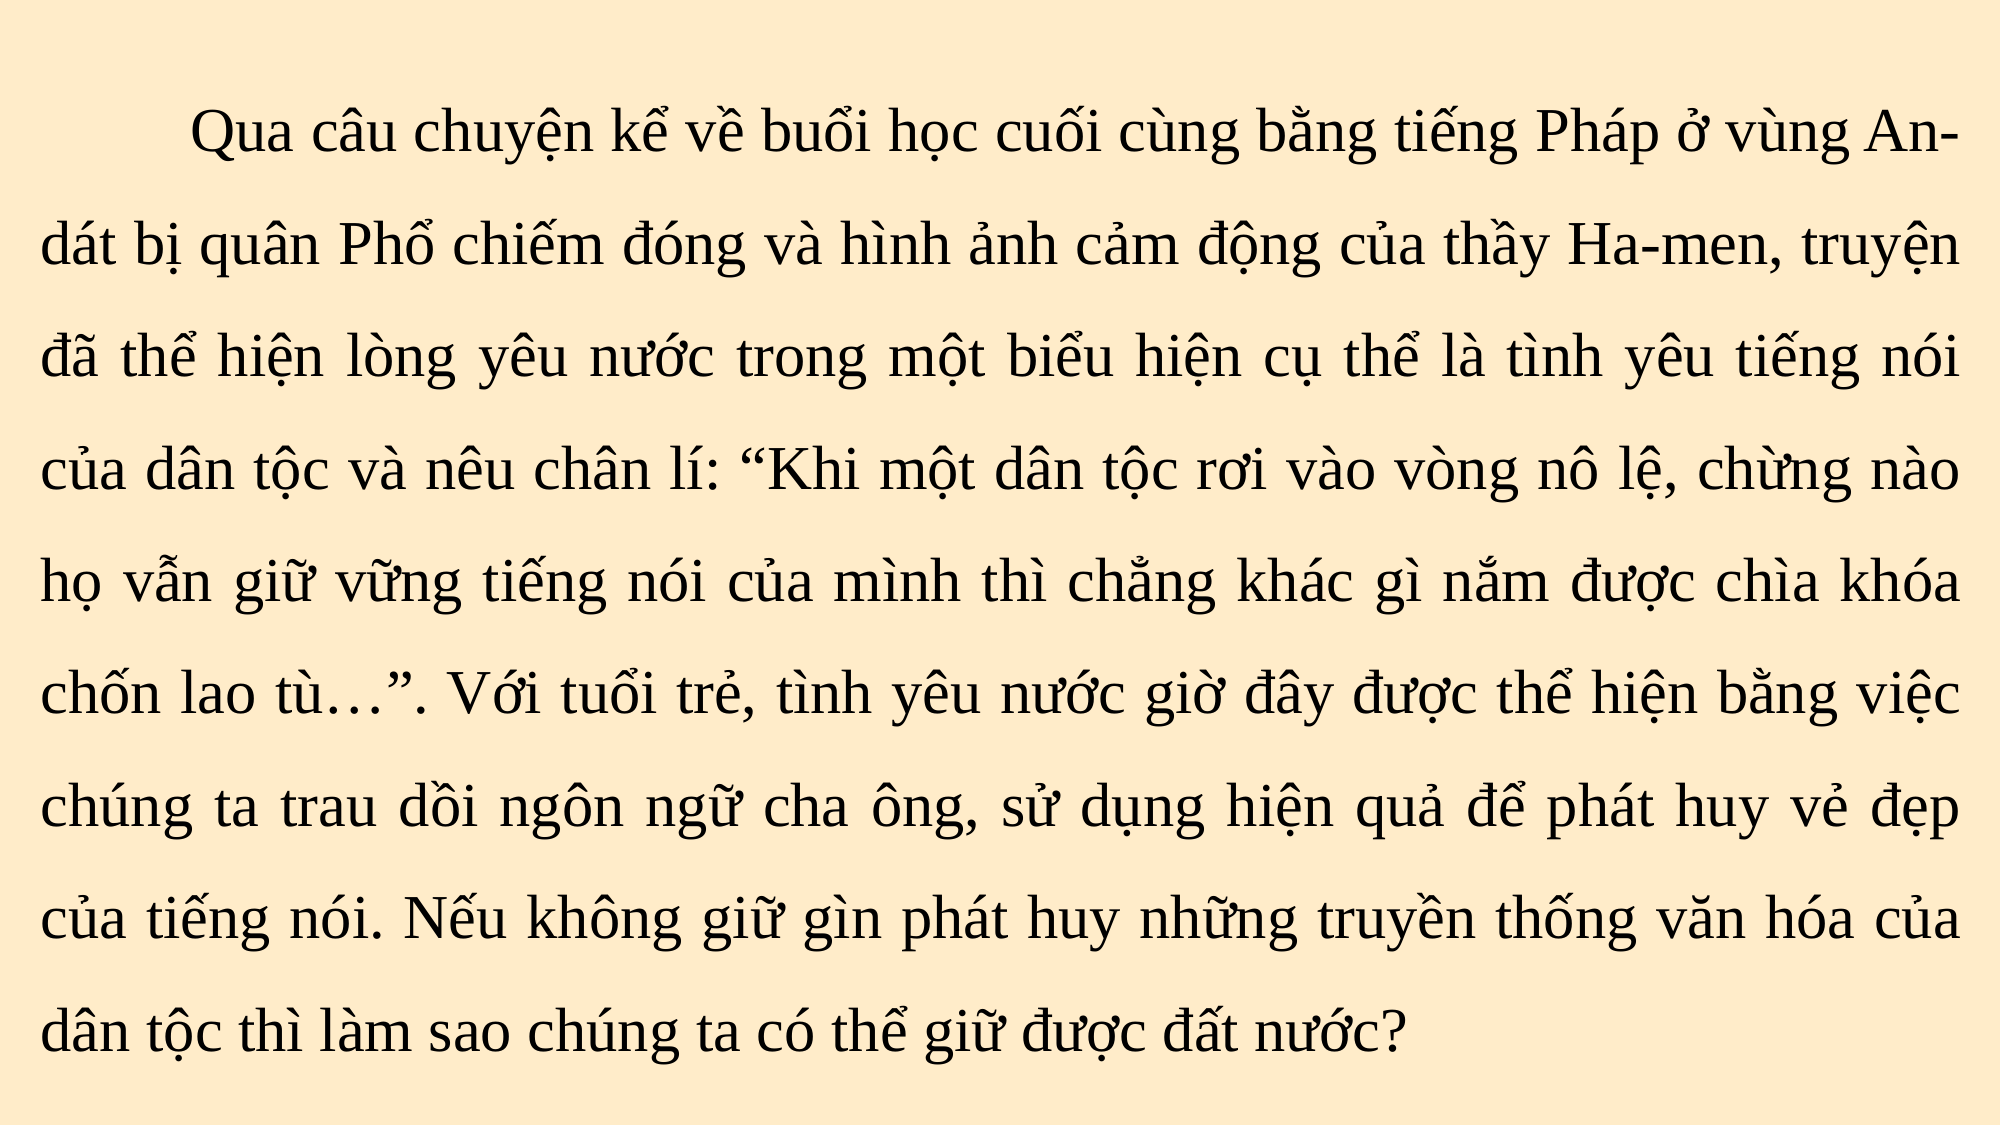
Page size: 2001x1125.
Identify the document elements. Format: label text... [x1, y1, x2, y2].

text_box Qua câu chuyện kể về buổi học cuối cùng bằng tiếng Pháp ở vùng An-dát bị quân Phổ chiếm đóng và hình ảnh cảm động của thầy Ha-men, truyện đã thể hiện lòng yêu nước trong một biểu hiện cụ thể là tình yêu tiếng nói của dân tộc và nêu chân lí: “Khi một dân tộc rơi vào vòng nô lệ, chừng nào họ vẫn giữ vững tiếng nói của mình thì chẳng khác gì nắm được chìa khóa chốn lao tù…”. Với tuổi trẻ, tình yêu nước giờ đây được thể hiện bằng việc chúng ta trau dồi ngôn ngữ cha ông, sử dụng hiện quả để phát huy vẻ đẹp của tiếng nói. Nếu không giữ gìn phát huy những truyền thống văn hóa của dân tộc thì làm sao chúng ta có thể giữ được đất nước? [25, 44, 1978, 1071]
